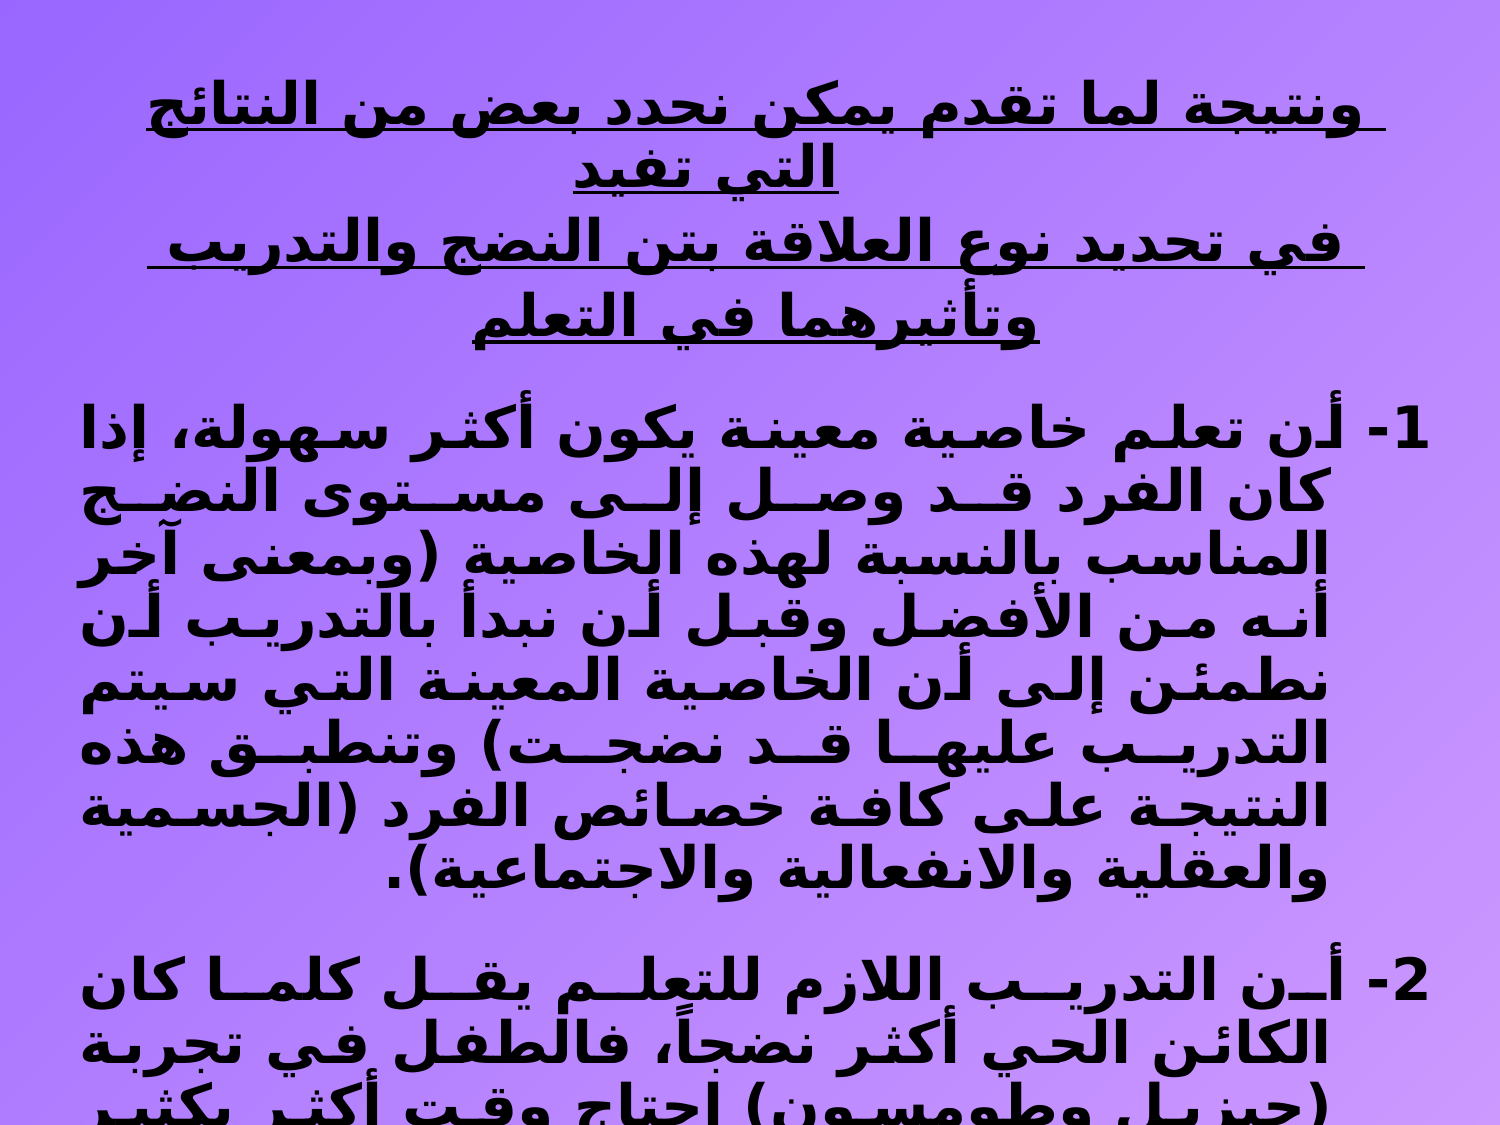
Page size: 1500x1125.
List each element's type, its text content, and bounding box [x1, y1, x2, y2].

list ونتيجة لما تقدم يمكن نحدد بعض من النتائج التي تفيد في تحديد نوع العلاقة بتن النضج والتدريب وتأثيرهما في التعلم 1- أن تعلم خاصية معينة يكون أكثر سهولة، إذا كان الفرد قد وصل إلى مستوى النضج المناسب بالنسبة لهذه الخاصية (وبمعنى آخر أنه من الأفضل وقبل أن نبدأ بالتدريب أن نطمئن إلى أن الخاصية المعينة التي سيتم التدريب عليها قد نضجت) وتنطبق هذه النتيجة على كافة خصائص الفرد (الجسمية والعقلية والانفعالية والاجتماعية). 2- أن التدريب اللازم للتعلم يقل كلما كان الكائن الحي أكثر نضجاً، فالطفل في تجربة (جيزيل وطومسون) احتاج وقت أكثر بكثير لكي يتمكن من تعلم تسلق السلم عنه، عندما وصل إلى مستوى النمو (درجة النضج) الذي يمكنه من تعلم هذه المهارة. [64, 66, 1447, 1083]
